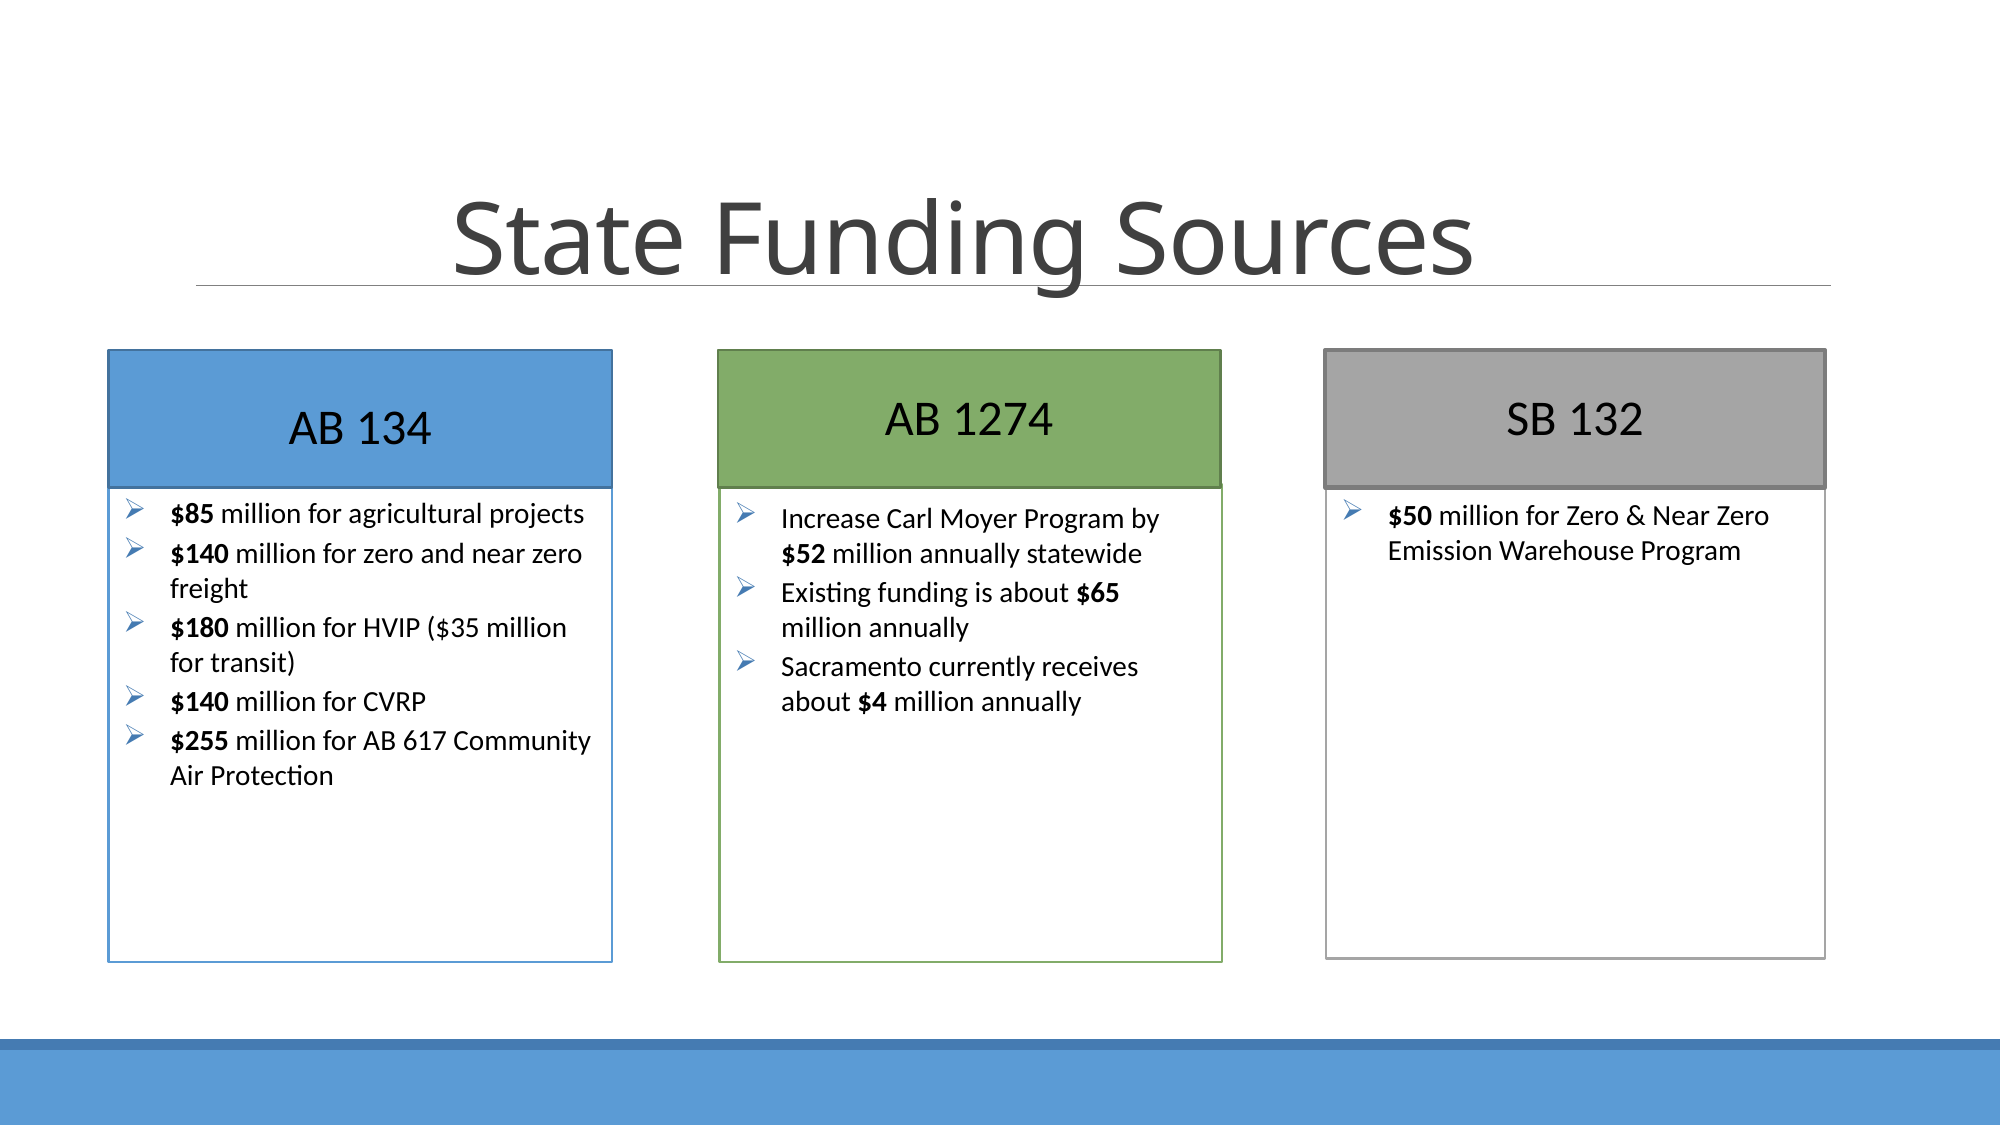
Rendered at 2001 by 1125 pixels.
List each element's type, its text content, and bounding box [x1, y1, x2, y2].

list AB 1274 [717, 349, 1222, 489]
list $85 million for agricultural projects $140 million for zero and near zero freight $180 million for HVIP ($35 million for transit) $140 million for CVRP $255 million for AB 617 Community Air Protection [107, 489, 613, 963]
title State Funding Sources [174, 125, 1754, 303]
list SB 132 [1323, 348, 1827, 490]
list $50 million for Zero & Near Zero Emission Warehouse Program [1325, 490, 1826, 960]
list Increase Carl Moyer Program by $52 million annually statewide Existing funding is about $65 million annually Sacramento currently receives about $4 million annually [718, 483, 1223, 963]
list AB 134 [107, 349, 613, 489]
